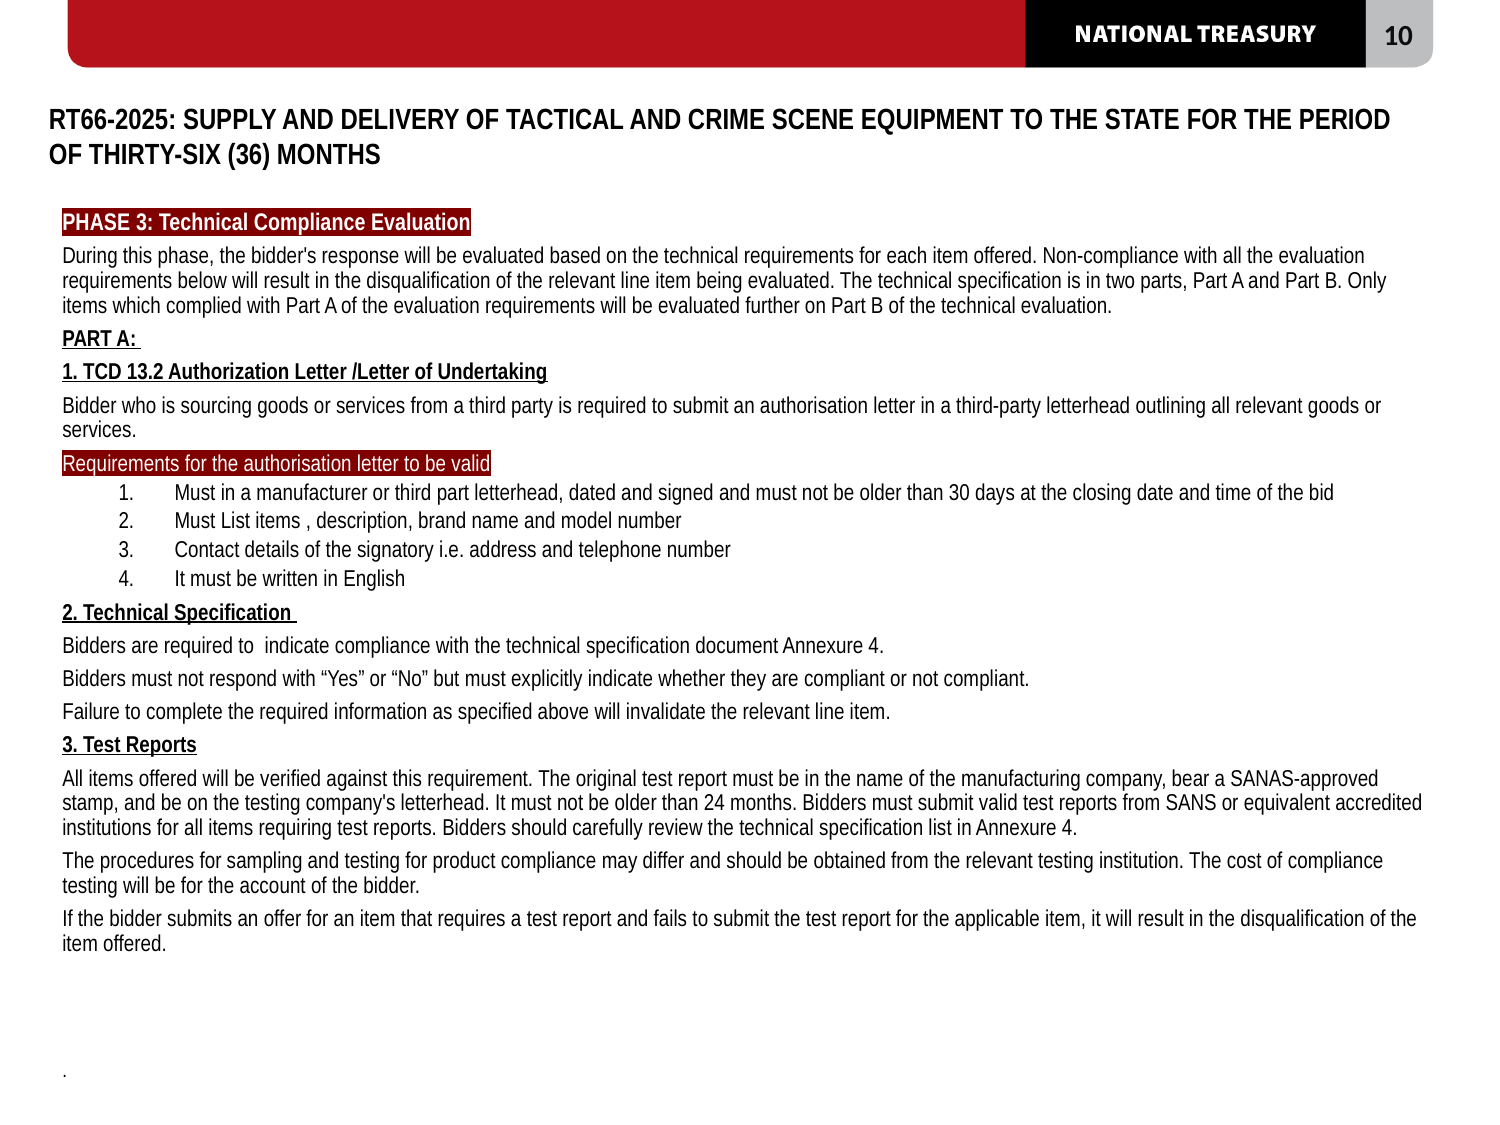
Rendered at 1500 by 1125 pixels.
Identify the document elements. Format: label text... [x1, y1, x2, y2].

picture [0, 0, 1500, 1125]
title RT66-2025: SUPPLY AND DELIVERY OF TACTICAL AND CRIME SCENE EQUIPMENT TO THE STATE FOR THE PERIOD OF THIRTY-SIX (36) MONTHS [33, 74, 1435, 231]
list PHASE 3: Technical Compliance Evaluation During this phase, the bidder's response will be evaluated based on the technical requirements for each item offered. Non-compliance with all the evaluation requirements below will result in the disqualification of the relevant line item being evaluated. The technical specification is in two parts, Part A and Part B. Only items which complied with Part A of the evaluation requirements will be evaluated further on Part B of the technical evaluation. PART A: 1. TCD 13.2 Authorization Letter /Letter of Undertaking Bidder who is sourcing goods or services from a third party is required to submit an authorisation letter in a third-party letterhead outlining all relevant goods or services. Requirements for the authorisation letter to be valid Must in a manufacturer or third part letterhead, dated and signed and must not be older than 30 days at the closing date and time of the bid Must List items , description, brand name and model number Contact details of the signatory i.e. address and telephone number It must be written in English 2. Technical Specification Bidders are required to indicate compliance with the technical specification document Annexure 4. Bidders must not respond with “Yes” or “No” but must explicitly indicate whether they are compliant or not compliant. Failure to complete the required information as specified above will invalidate the relevant line item. 3. Test Reports All items offered will be verified against this requirement. The original test report must be in the name of the manufacturing company, bear a SANAS-approved stamp, and be on the testing company's letterhead. It must not be older than 24 months. Bidders must submit valid test reports from SANS or equivalent accredited institutions for all items requiring test reports. Bidders should carefully review the technical specification list in Annexure 4. The procedures for sampling and testing for product compliance may differ and should be obtained from the relevant testing institution. The cost of compliance testing will be for the account of the bidder. If the bidder submits an offer for an item that requires a test report and fails to submit the test report for the applicable item, it will result in the disqualification of the item offered. . [47, 202, 1448, 1091]
